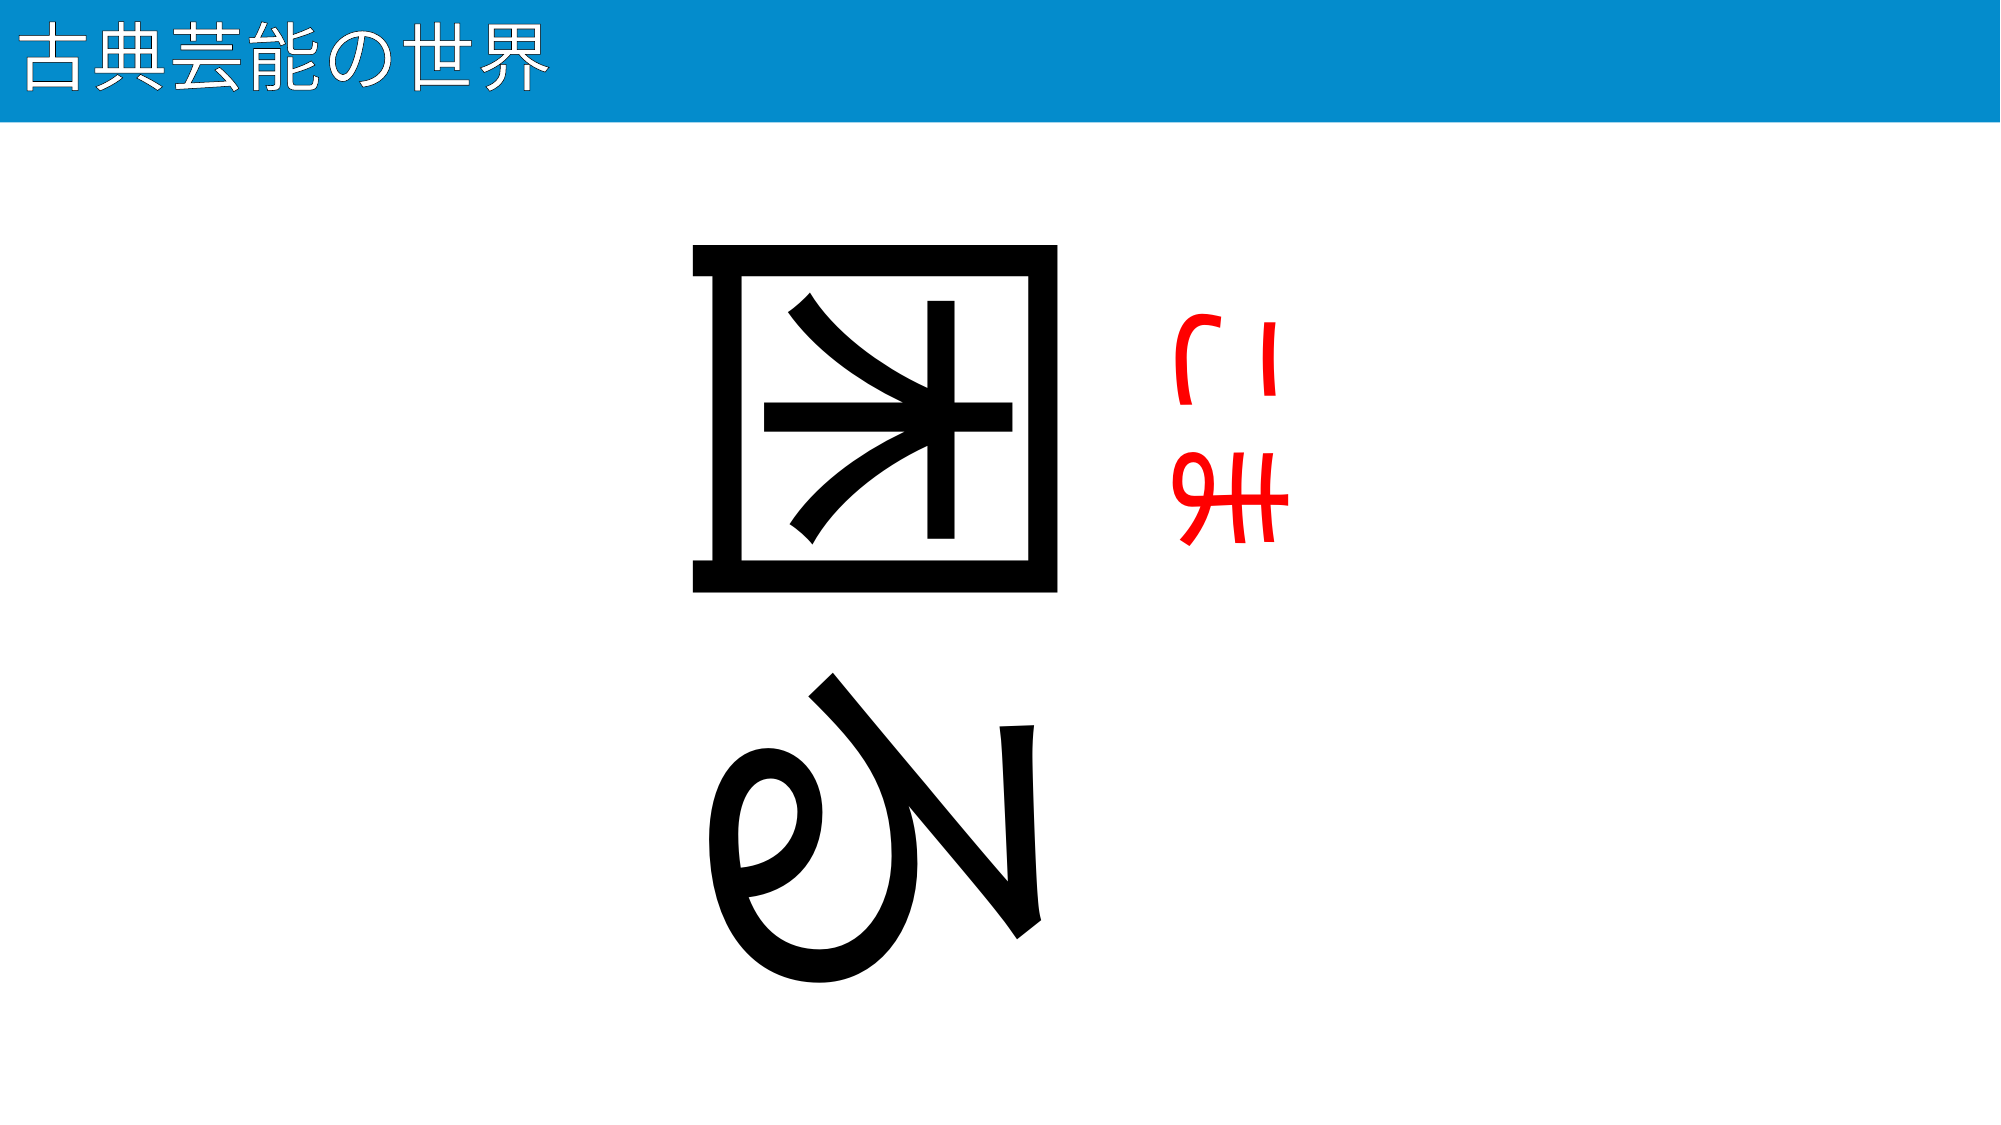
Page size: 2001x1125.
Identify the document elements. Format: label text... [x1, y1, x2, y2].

slide_number 47 [1712, 0, 2000, 123]
text_box 困る [616, 195, 1152, 1125]
text_box こま [1152, 275, 1325, 569]
title 古典芸能の世界 [0, 0, 1712, 123]
